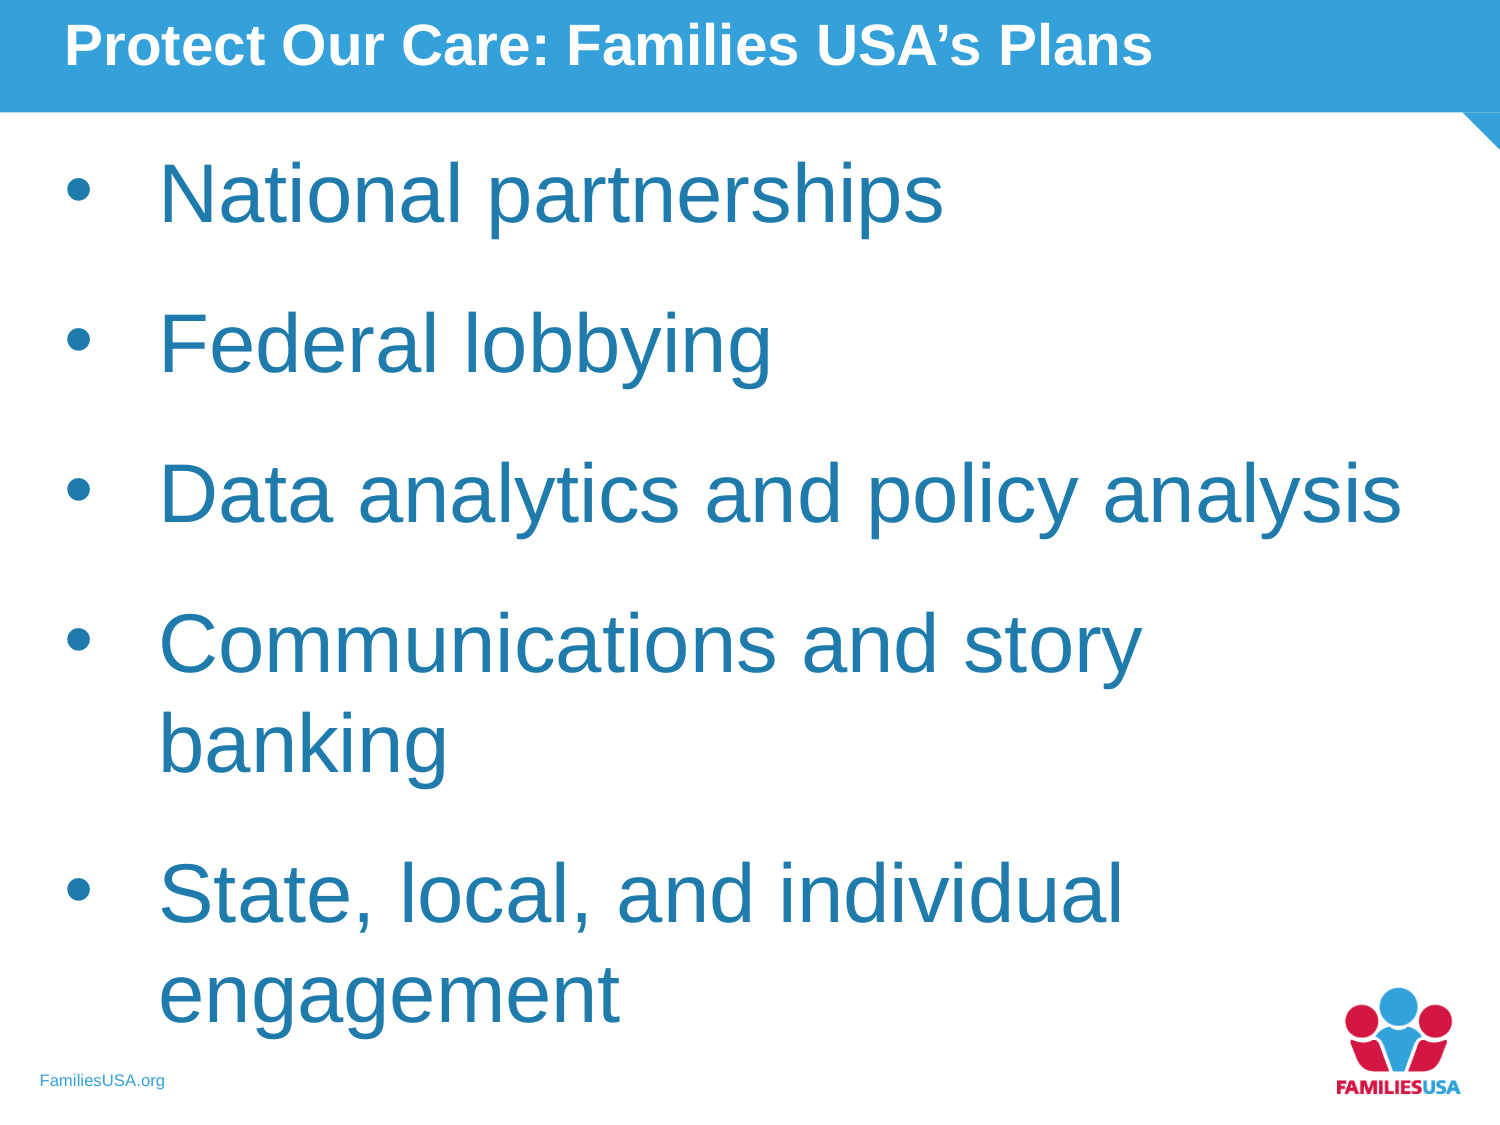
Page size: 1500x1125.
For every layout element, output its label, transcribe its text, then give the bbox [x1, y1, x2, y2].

text_box Protect Our Care: Families USA’s Plans [50, 0, 1500, 85]
text_box National partnerships Federal lobbying Data analytics and policy analysis Communications and story banking State, local, and individual engagement [50, 131, 1425, 1125]
picture [1425, 987, 1461, 1094]
